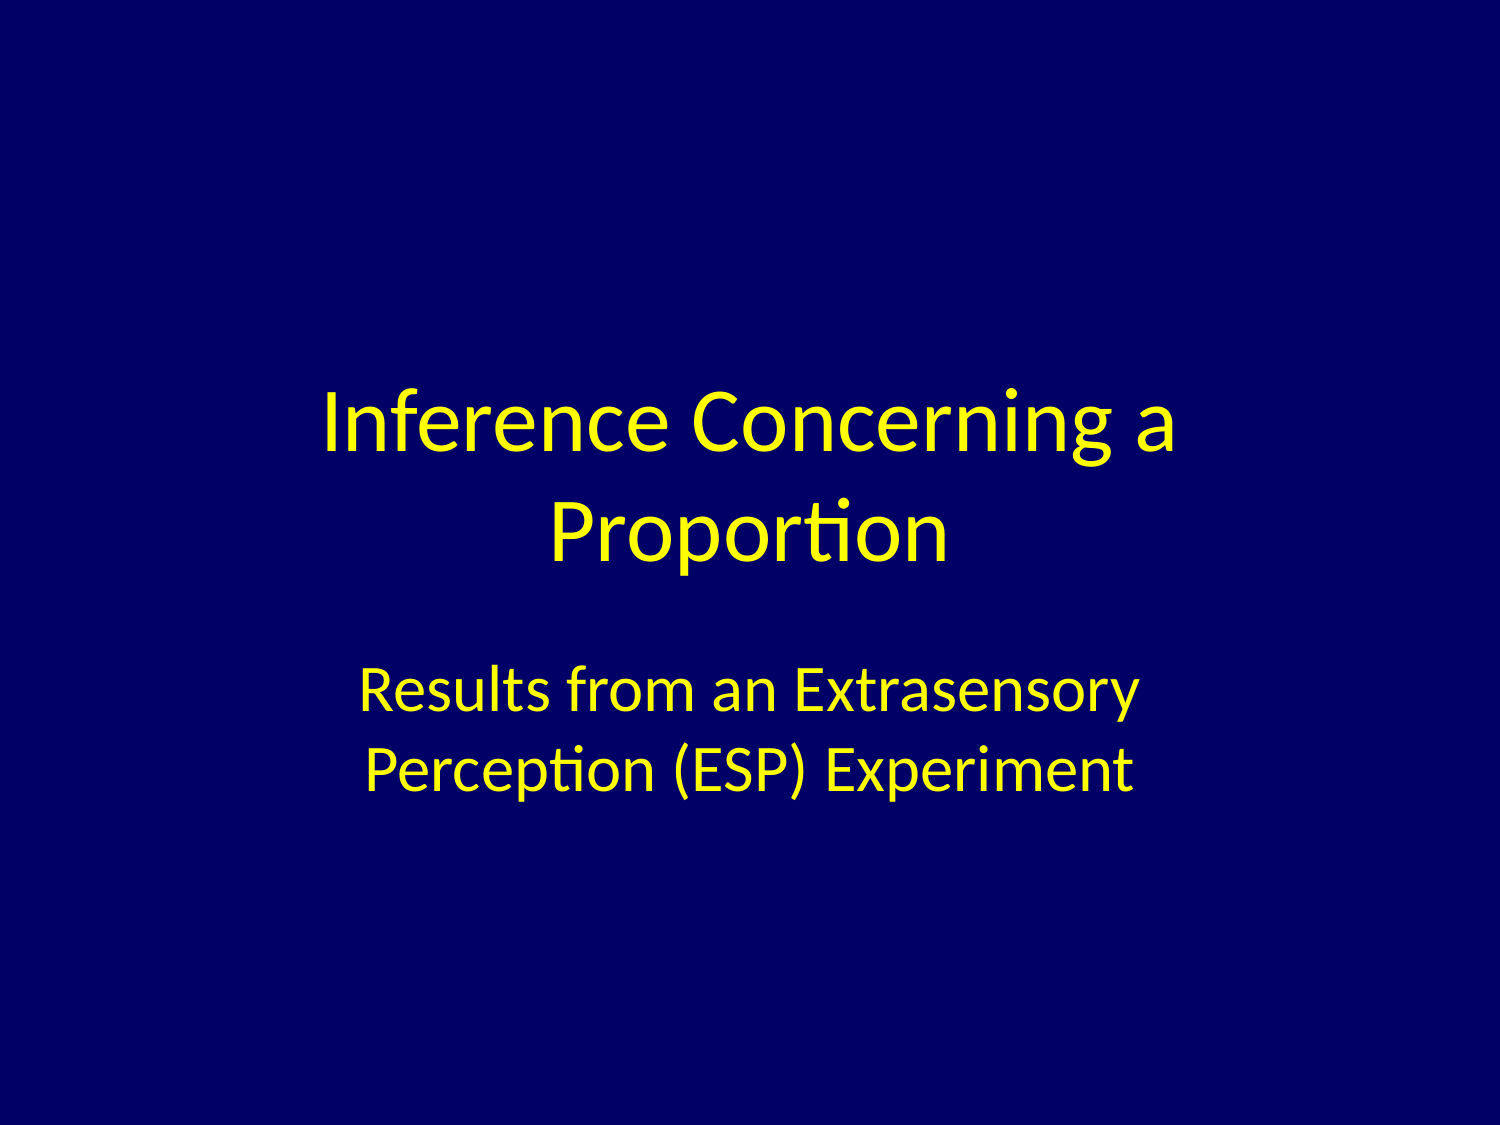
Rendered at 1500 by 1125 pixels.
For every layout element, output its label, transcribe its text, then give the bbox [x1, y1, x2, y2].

title Inference Concerning a Proportion [112, 349, 1388, 591]
subtitle Results from an Extrasensory Perception (ESP) Experiment [225, 637, 1275, 925]
